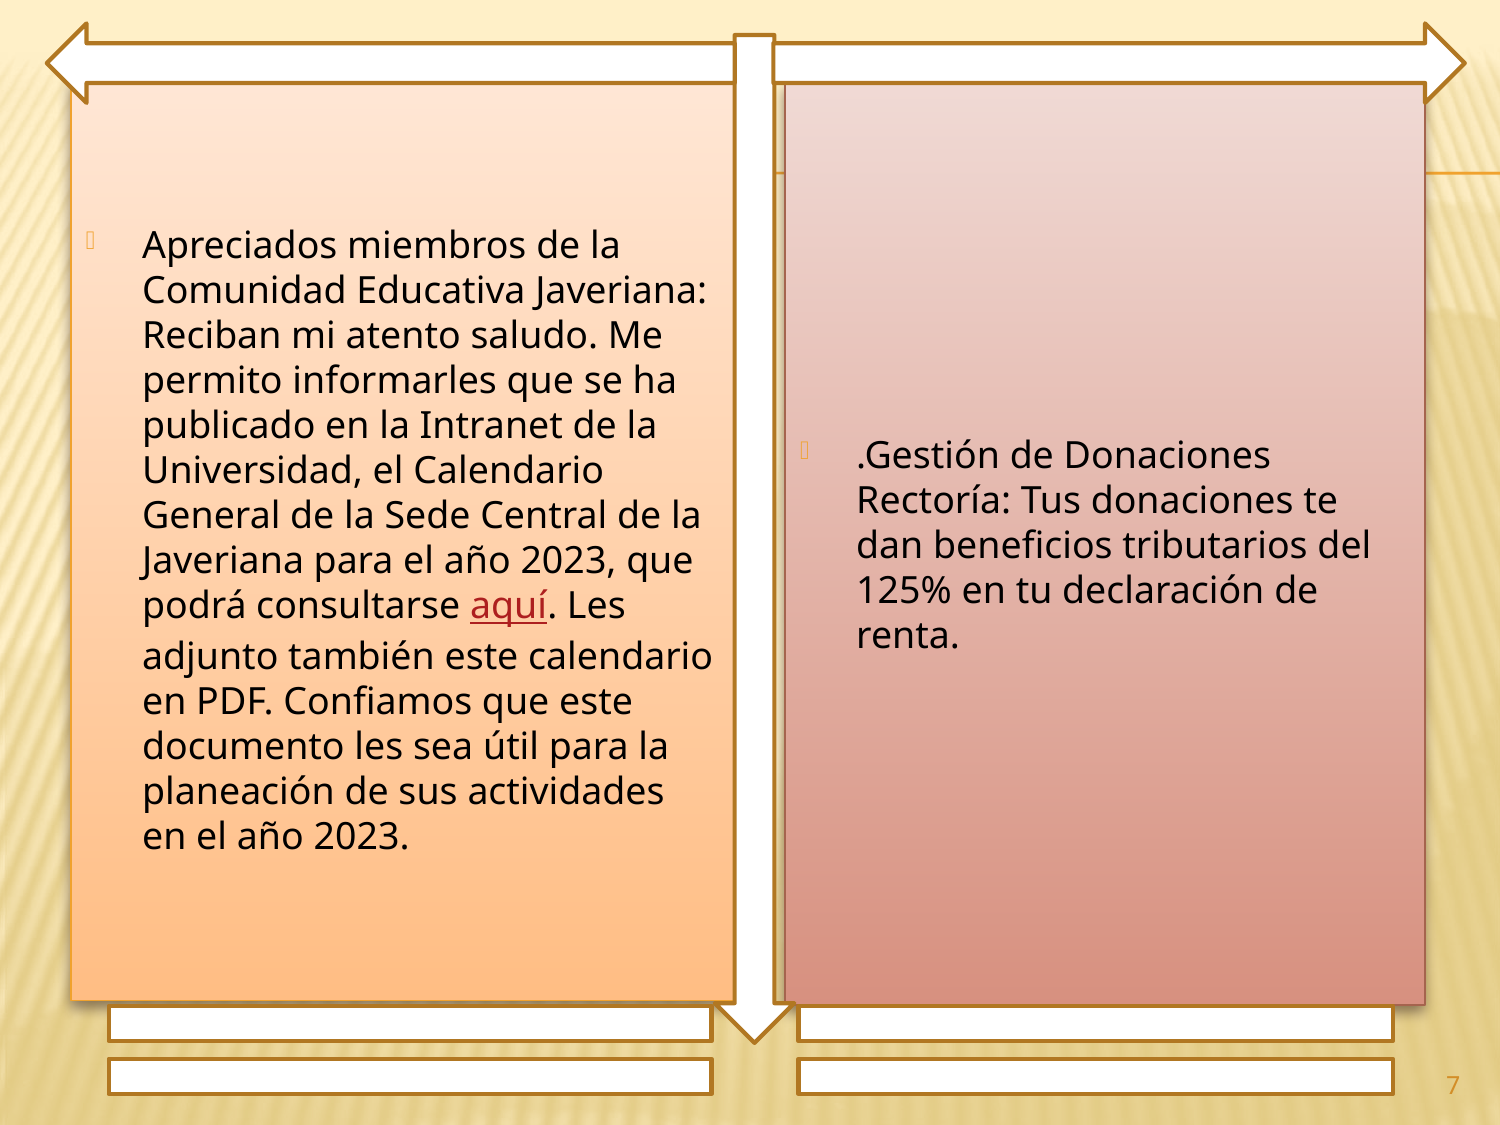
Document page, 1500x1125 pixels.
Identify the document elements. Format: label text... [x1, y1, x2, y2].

text_box [107, 1004, 714, 1043]
list Apreciados miembros de la Comunidad Educativa Javeriana: Reciban mi atento saludo. Me permito informarles que se ha publicado en la Intranet de la Universidad, el Calendario General de la Sede Central de la Javeriana para el año 2023, que podrá consultarse aquí. Les adjunto también este calendario en PDF. Confiamos que este documento les sea útil para la planeación de sus actividades en el año 2023. [70, 86, 732, 1001]
text_box [712, 32, 797, 1046]
text_box [107, 1057, 714, 1096]
text_box [44, 21, 737, 105]
text_box [771, 21, 1467, 105]
text_box [796, 1004, 1395, 1043]
text_box [796, 1057, 1395, 1096]
list .Gestión de Donaciones Rectoría: Tus donaciones te dan beneficios tributarios del 125% en tu declaración de renta. [784, 86, 1426, 1006]
slide_number 7 [1350, 1062, 1475, 1103]
